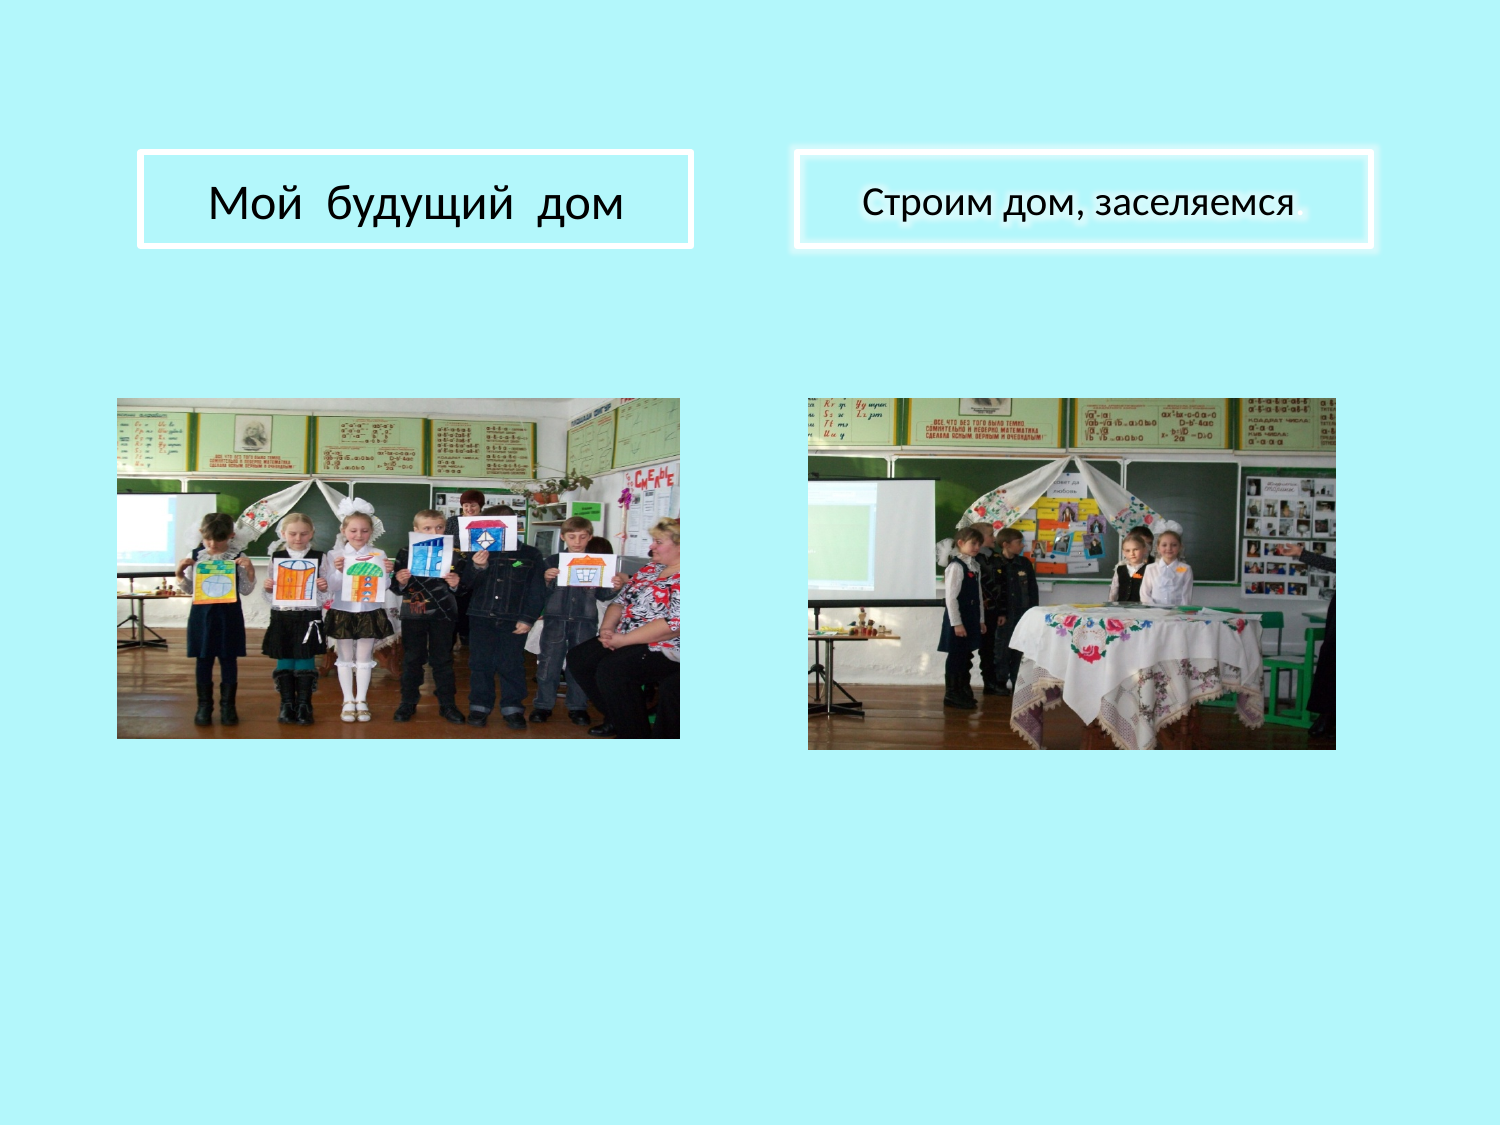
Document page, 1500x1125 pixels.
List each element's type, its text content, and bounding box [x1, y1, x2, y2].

text_box Строим дом, заселяемся. [794, 149, 1374, 249]
picture [808, 397, 1337, 751]
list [116, 397, 681, 739]
title Мой будущий дом [137, 149, 694, 249]
